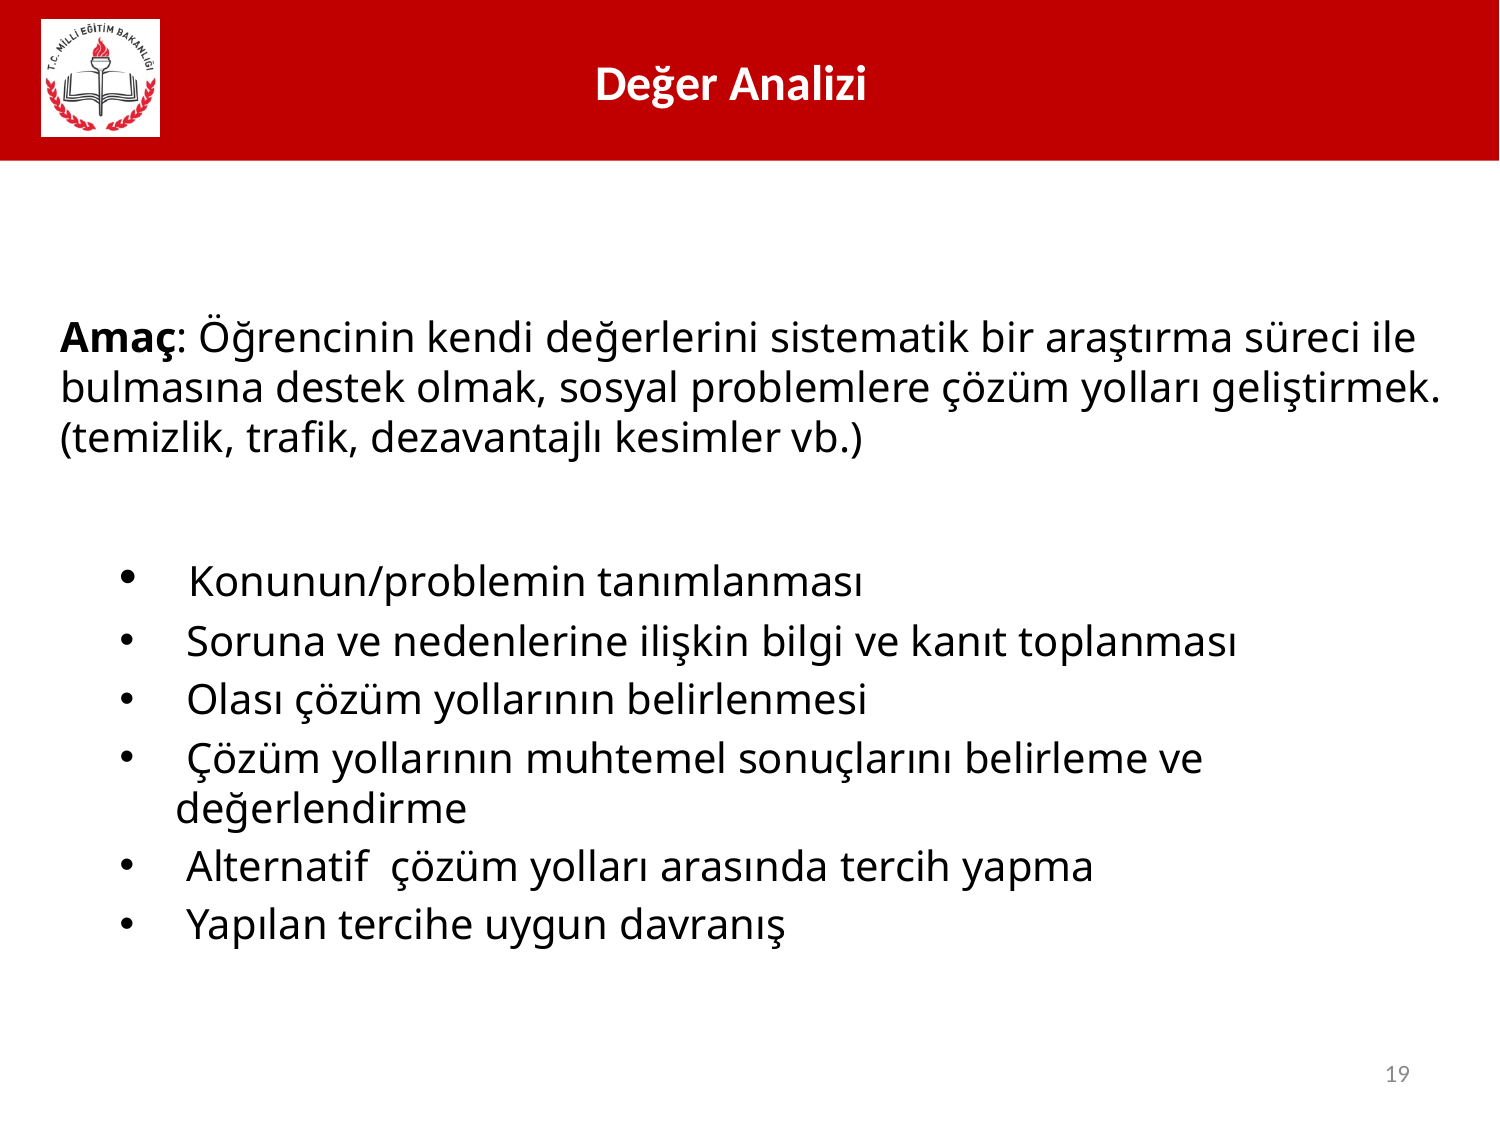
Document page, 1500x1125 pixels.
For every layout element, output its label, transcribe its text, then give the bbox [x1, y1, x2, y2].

slide_number 19 [1074, 1042, 1425, 1103]
text_box Değer Analizi [0, 0, 1499, 161]
text_box Konunun/problemin tanımlanması Soruna ve nedenlerine ilişkin bilgi ve kanıt toplanması Olası çözüm yollarının belirlenmesi Çözüm yollarının muhtemel sonuçlarını belirleme ve değerlendirme Alternatif çözüm yolları arasında tercih yapma Yapılan tercihe uygun davranış [104, 538, 1402, 1032]
text_box Amaç: Öğrencinin kendi değerlerini sistematik bir araştırma süreci ile bulmasına destek olmak, sosyal problemlere çözüm yolları geliştirmek. (temizlik, trafik, dezavantajlı kesimler vb.) [45, 303, 1481, 469]
picture [40, 18, 160, 137]
